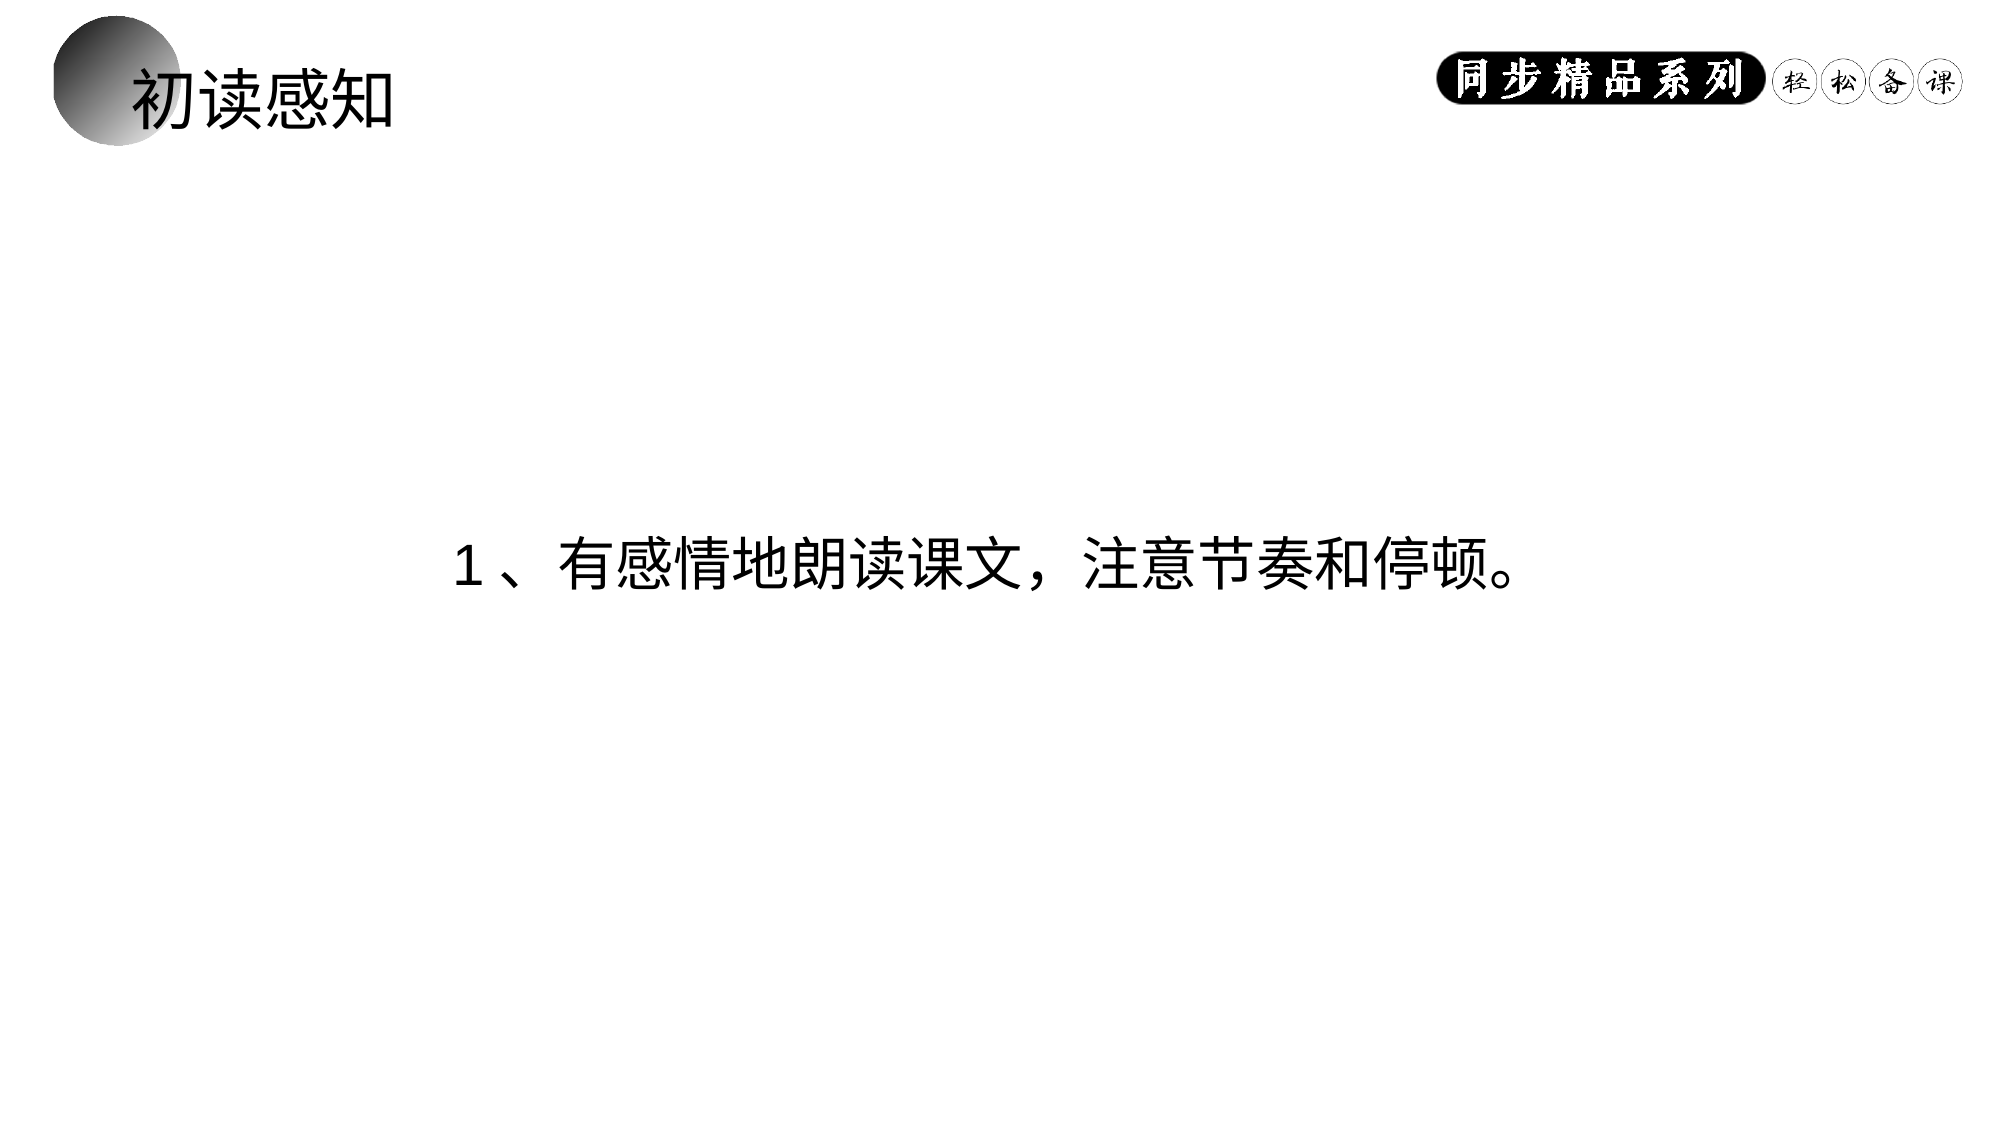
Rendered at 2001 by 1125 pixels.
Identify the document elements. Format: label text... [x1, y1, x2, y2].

text_box [50, 14, 174, 147]
text_box 1、有感情地朗读课文，注意节奏和停顿。 [274, 519, 1726, 605]
picture [1418, 30, 1983, 131]
text_box 初读感知 [115, 50, 612, 146]
